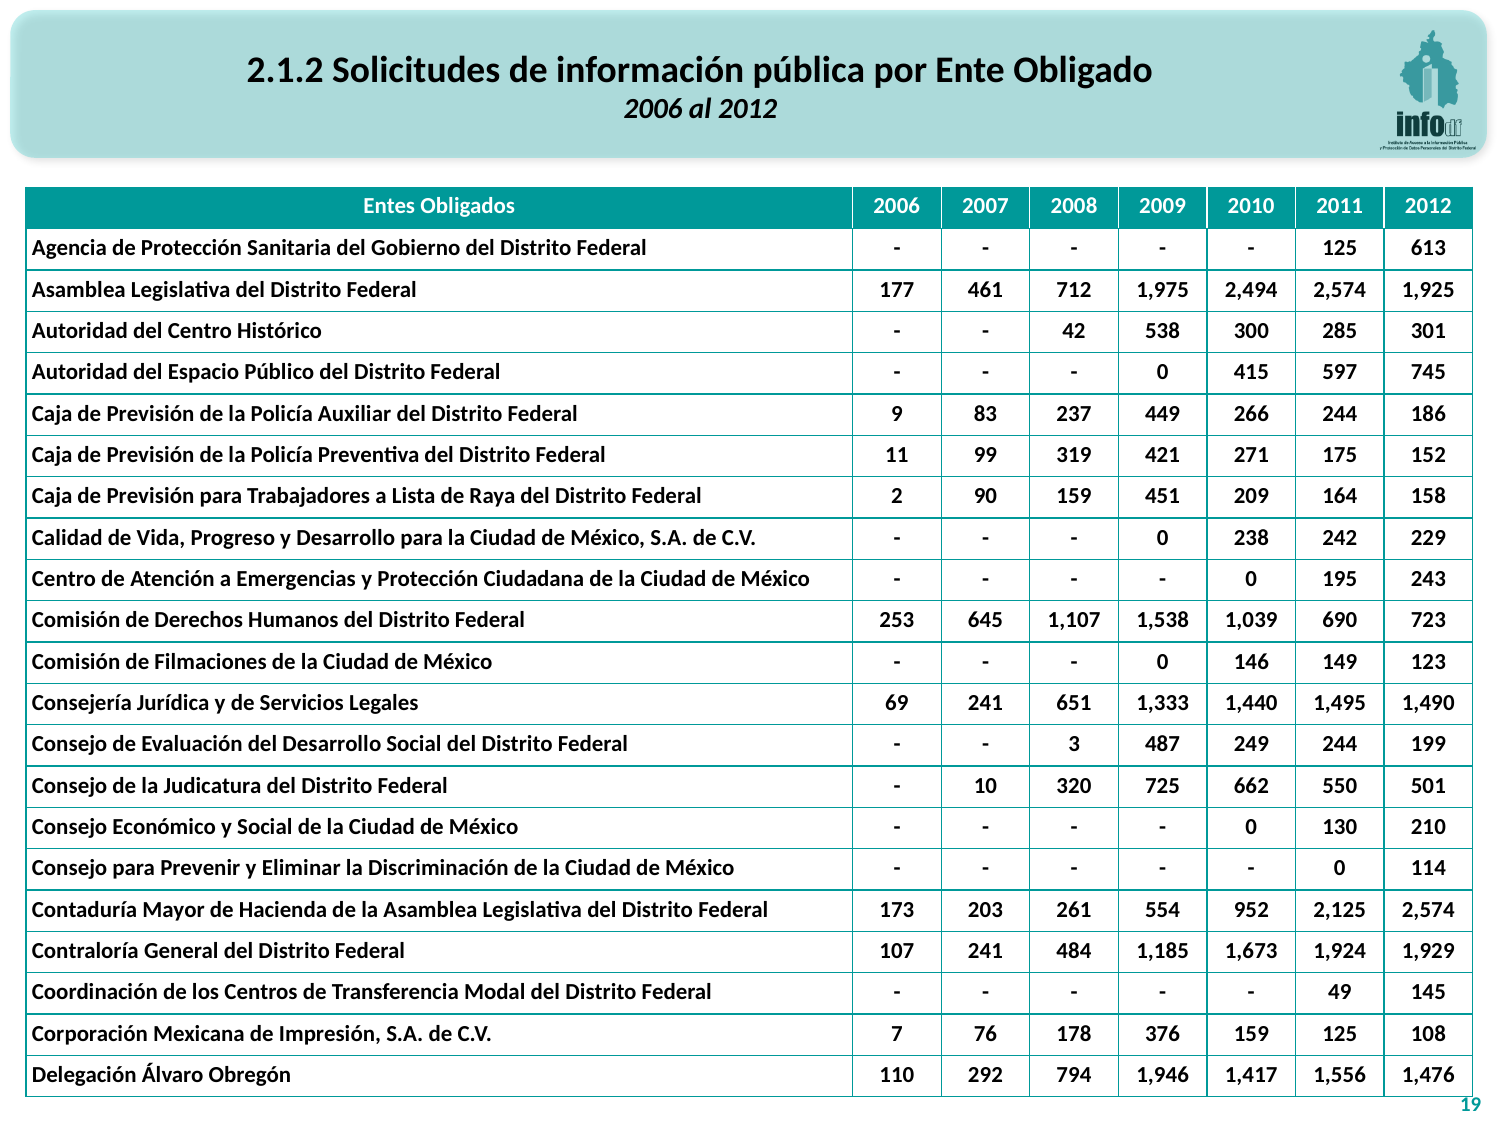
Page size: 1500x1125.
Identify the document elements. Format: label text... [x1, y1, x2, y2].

table_cell 538 [1119, 312, 1206, 352]
table_cell 0 [1119, 353, 1206, 393]
table_cell 292 [942, 1056, 1029, 1096]
table_cell 253 [853, 601, 941, 641]
table_cell 125 [1296, 1015, 1383, 1055]
table_cell 451 [1119, 477, 1206, 517]
table_cell - [942, 849, 1029, 889]
table_cell 1,556 [1296, 1056, 1383, 1096]
table_cell 10 [942, 767, 1029, 807]
table_cell - [853, 353, 941, 393]
table_cell 249 [1208, 725, 1295, 765]
table_cell 209 [1208, 477, 1295, 517]
table_cell - [942, 353, 1029, 393]
table_cell 1,490 [1385, 684, 1472, 724]
table_cell 1,417 [1208, 1056, 1295, 1096]
table_cell - [853, 808, 941, 848]
table_cell 3 [1030, 725, 1118, 765]
table_cell 745 [1385, 353, 1472, 393]
table_header 2009 [1119, 188, 1206, 228]
table_cell 1,039 [1208, 601, 1295, 641]
table_cell Corporación Mexicana de Impresión, S.A. de C.V. [27, 1015, 852, 1055]
table_cell 173 [853, 891, 941, 931]
table_cell 597 [1296, 353, 1383, 393]
table_cell 42 [1030, 312, 1118, 352]
table_cell - [1030, 560, 1118, 600]
table_cell 158 [1385, 477, 1472, 517]
slide_number 19 [1435, 1063, 1496, 1124]
table_cell 1,495 [1296, 684, 1383, 724]
table_cell 1,476 [1385, 1056, 1472, 1096]
table_cell 0 [1208, 560, 1295, 600]
table_cell Consejo para Prevenir y Eliminar la Discriminación de la Ciudad de México [27, 849, 852, 889]
table_cell 1,924 [1296, 932, 1383, 972]
table_cell 725 [1119, 767, 1206, 807]
table_cell 487 [1119, 725, 1206, 765]
table_cell 203 [942, 891, 1029, 931]
table_cell - [942, 560, 1029, 600]
table_cell Calidad de Vida, Progreso y Desarrollo para la Ciudad de México, S.A. de C.V. [27, 519, 852, 559]
table_cell Coordinación de los Centros de Transferencia Modal del Distrito Federal [27, 973, 852, 1013]
table_cell 2,125 [1296, 891, 1383, 931]
table_cell 1,440 [1208, 684, 1295, 724]
table_cell Consejo de la Judicatura del Distrito Federal [27, 767, 852, 807]
table_cell Contaduría Mayor de Hacienda de la Asamblea Legislativa del Distrito Federal [27, 891, 852, 931]
table_cell 690 [1296, 601, 1383, 641]
table_cell 271 [1208, 436, 1295, 476]
table_cell 99 [942, 436, 1029, 476]
table_cell 266 [1208, 395, 1295, 435]
table_cell 645 [942, 601, 1029, 641]
table_cell 244 [1296, 395, 1383, 435]
table_cell Caja de Previsión de la Policía Auxiliar del Distrito Federal [27, 395, 852, 435]
table_cell 238 [1208, 519, 1295, 559]
table_cell 7 [853, 1015, 941, 1055]
table_cell 177 [853, 271, 941, 311]
table_cell - [1119, 849, 1206, 889]
table_cell 9 [853, 395, 941, 435]
table_cell 320 [1030, 767, 1118, 807]
table_cell - [1119, 229, 1206, 269]
table_cell 2,574 [1296, 271, 1383, 311]
table_cell - [1119, 808, 1206, 848]
table_cell - [942, 808, 1029, 848]
table_cell 261 [1030, 891, 1118, 931]
table_cell - [853, 973, 941, 1013]
table_cell 301 [1385, 312, 1472, 352]
table_cell 952 [1208, 891, 1295, 931]
table_cell - [1030, 808, 1118, 848]
table_cell 0 [1119, 643, 1206, 683]
table_cell 199 [1385, 725, 1472, 765]
table_cell 242 [1296, 519, 1383, 559]
table_cell 1,946 [1119, 1056, 1206, 1096]
table_cell 76 [942, 1015, 1029, 1055]
table_cell - [942, 229, 1029, 269]
table_cell 2,494 [1208, 271, 1295, 311]
table_cell 1,925 [1385, 271, 1472, 311]
table_cell 712 [1030, 271, 1118, 311]
table_cell - [942, 725, 1029, 765]
table_cell - [1030, 229, 1118, 269]
table_cell - [942, 312, 1029, 352]
table_cell - [853, 725, 941, 765]
table_cell 0 [1119, 519, 1206, 559]
table_cell 484 [1030, 932, 1118, 972]
table_cell - [1030, 973, 1118, 1013]
table_cell 159 [1030, 477, 1118, 517]
table_cell Delegación Álvaro Obregón [27, 1056, 852, 1096]
table_header 2011 [1296, 188, 1383, 228]
table_cell - [853, 312, 941, 352]
table_cell 1,673 [1208, 932, 1295, 972]
table_cell - [1119, 973, 1206, 1013]
table_cell 114 [1385, 849, 1472, 889]
table_cell - [853, 849, 941, 889]
table_cell 243 [1385, 560, 1472, 600]
table_cell - [942, 519, 1029, 559]
table_cell Centro de Atención a Emergencias y Protección Ciudadana de la Ciudad de México [27, 560, 852, 600]
table_cell 376 [1119, 1015, 1206, 1055]
table_cell 651 [1030, 684, 1118, 724]
table_cell - [1208, 973, 1295, 1013]
table_cell 285 [1296, 312, 1383, 352]
table_cell 241 [942, 684, 1029, 724]
table_cell - [942, 973, 1029, 1013]
table_cell 1,929 [1385, 932, 1472, 972]
table_header 2007 [942, 188, 1029, 228]
picture [1389, 28, 1480, 150]
table_cell 1,975 [1119, 271, 1206, 311]
table_cell - [1208, 229, 1295, 269]
table_cell 149 [1296, 643, 1383, 683]
table_cell 2,574 [1385, 891, 1472, 931]
table_cell Agencia de Protección Sanitaria del Gobierno del Distrito Federal [27, 229, 852, 269]
table_cell 210 [1385, 808, 1472, 848]
table_cell 794 [1030, 1056, 1118, 1096]
table_cell 613 [1385, 229, 1472, 269]
table_cell 1,185 [1119, 932, 1206, 972]
table_cell 723 [1385, 601, 1472, 641]
table_cell 1,333 [1119, 684, 1206, 724]
table_cell - [853, 519, 941, 559]
table_cell 164 [1296, 477, 1383, 517]
table_cell 178 [1030, 1015, 1118, 1055]
table_cell Caja de Previsión de la Policía Preventiva del Distrito Federal [27, 436, 852, 476]
table_cell Consejo Económico y Social de la Ciudad de México [27, 808, 852, 848]
table_cell 107 [853, 932, 941, 972]
table_cell - [1030, 353, 1118, 393]
table_cell - [1030, 643, 1118, 683]
table_cell Consejo de Evaluación del Desarrollo Social del Distrito Federal [27, 725, 852, 765]
table_cell 145 [1385, 973, 1472, 1013]
table_cell 501 [1385, 767, 1472, 807]
table_cell 554 [1119, 891, 1206, 931]
table_cell 1,538 [1119, 601, 1206, 641]
table_cell 125 [1296, 229, 1383, 269]
table_cell 300 [1208, 312, 1295, 352]
table_cell 421 [1119, 436, 1206, 476]
table_cell 11 [853, 436, 941, 476]
table_cell 159 [1208, 1015, 1295, 1055]
table_cell Caja de Previsión para Trabajadores a Lista de Raya del Distrito Federal [27, 477, 852, 517]
table_cell 550 [1296, 767, 1383, 807]
text_box 2.1.2 Solicitudes de información pública por Ente Obligado 2006 al 2012 [12, 13, 1389, 156]
table_cell 244 [1296, 725, 1383, 765]
table_header 2006 [853, 188, 941, 228]
table_cell 108 [1385, 1015, 1472, 1055]
table_cell 130 [1296, 808, 1383, 848]
table_cell 146 [1208, 643, 1295, 683]
table_cell 0 [1208, 808, 1295, 848]
table_cell - [1208, 849, 1295, 889]
table_cell 195 [1296, 560, 1383, 600]
table_cell 229 [1385, 519, 1472, 559]
table_cell 237 [1030, 395, 1118, 435]
table_header 2010 [1208, 188, 1295, 228]
table_cell 152 [1385, 436, 1472, 476]
table_cell 69 [853, 684, 941, 724]
table_cell 662 [1208, 767, 1295, 807]
table_cell 110 [853, 1056, 941, 1096]
table_cell - [1119, 560, 1206, 600]
table_cell - [853, 643, 941, 683]
table_cell - [853, 229, 941, 269]
table_cell Consejería Jurídica y de Servicios Legales [27, 684, 852, 724]
table_cell - [853, 767, 941, 807]
table_cell Asamblea Legislativa del Distrito Federal [27, 271, 852, 311]
table_cell Autoridad del Centro Histórico [27, 312, 852, 352]
table_header Entes Obligados [27, 188, 852, 228]
table_cell - [1030, 519, 1118, 559]
table_cell - [1030, 849, 1118, 889]
table_cell Comisión de Derechos Humanos del Distrito Federal [27, 601, 852, 641]
table_header 2008 [1030, 188, 1118, 228]
table_cell - [942, 643, 1029, 683]
table_cell 0 [1296, 849, 1383, 889]
table_cell Comisión de Filmaciones de la Ciudad de México [27, 643, 852, 683]
table_cell 319 [1030, 436, 1118, 476]
table_cell 186 [1385, 395, 1472, 435]
table_cell 90 [942, 477, 1029, 517]
table_header 2012 [1385, 188, 1472, 228]
table_cell 123 [1385, 643, 1472, 683]
table_cell 449 [1119, 395, 1206, 435]
table_cell 175 [1296, 436, 1383, 476]
table_cell 49 [1296, 973, 1383, 1013]
table_cell 415 [1208, 353, 1295, 393]
table_cell Contraloría General del Distrito Federal [27, 932, 852, 972]
table_cell 1,107 [1030, 601, 1118, 641]
table_cell 2 [853, 477, 941, 517]
table_cell 83 [942, 395, 1029, 435]
table_cell 461 [942, 271, 1029, 311]
table_cell Autoridad del Espacio Público del Distrito Federal [27, 353, 852, 393]
table_cell 241 [942, 932, 1029, 972]
table_cell - [853, 560, 941, 600]
